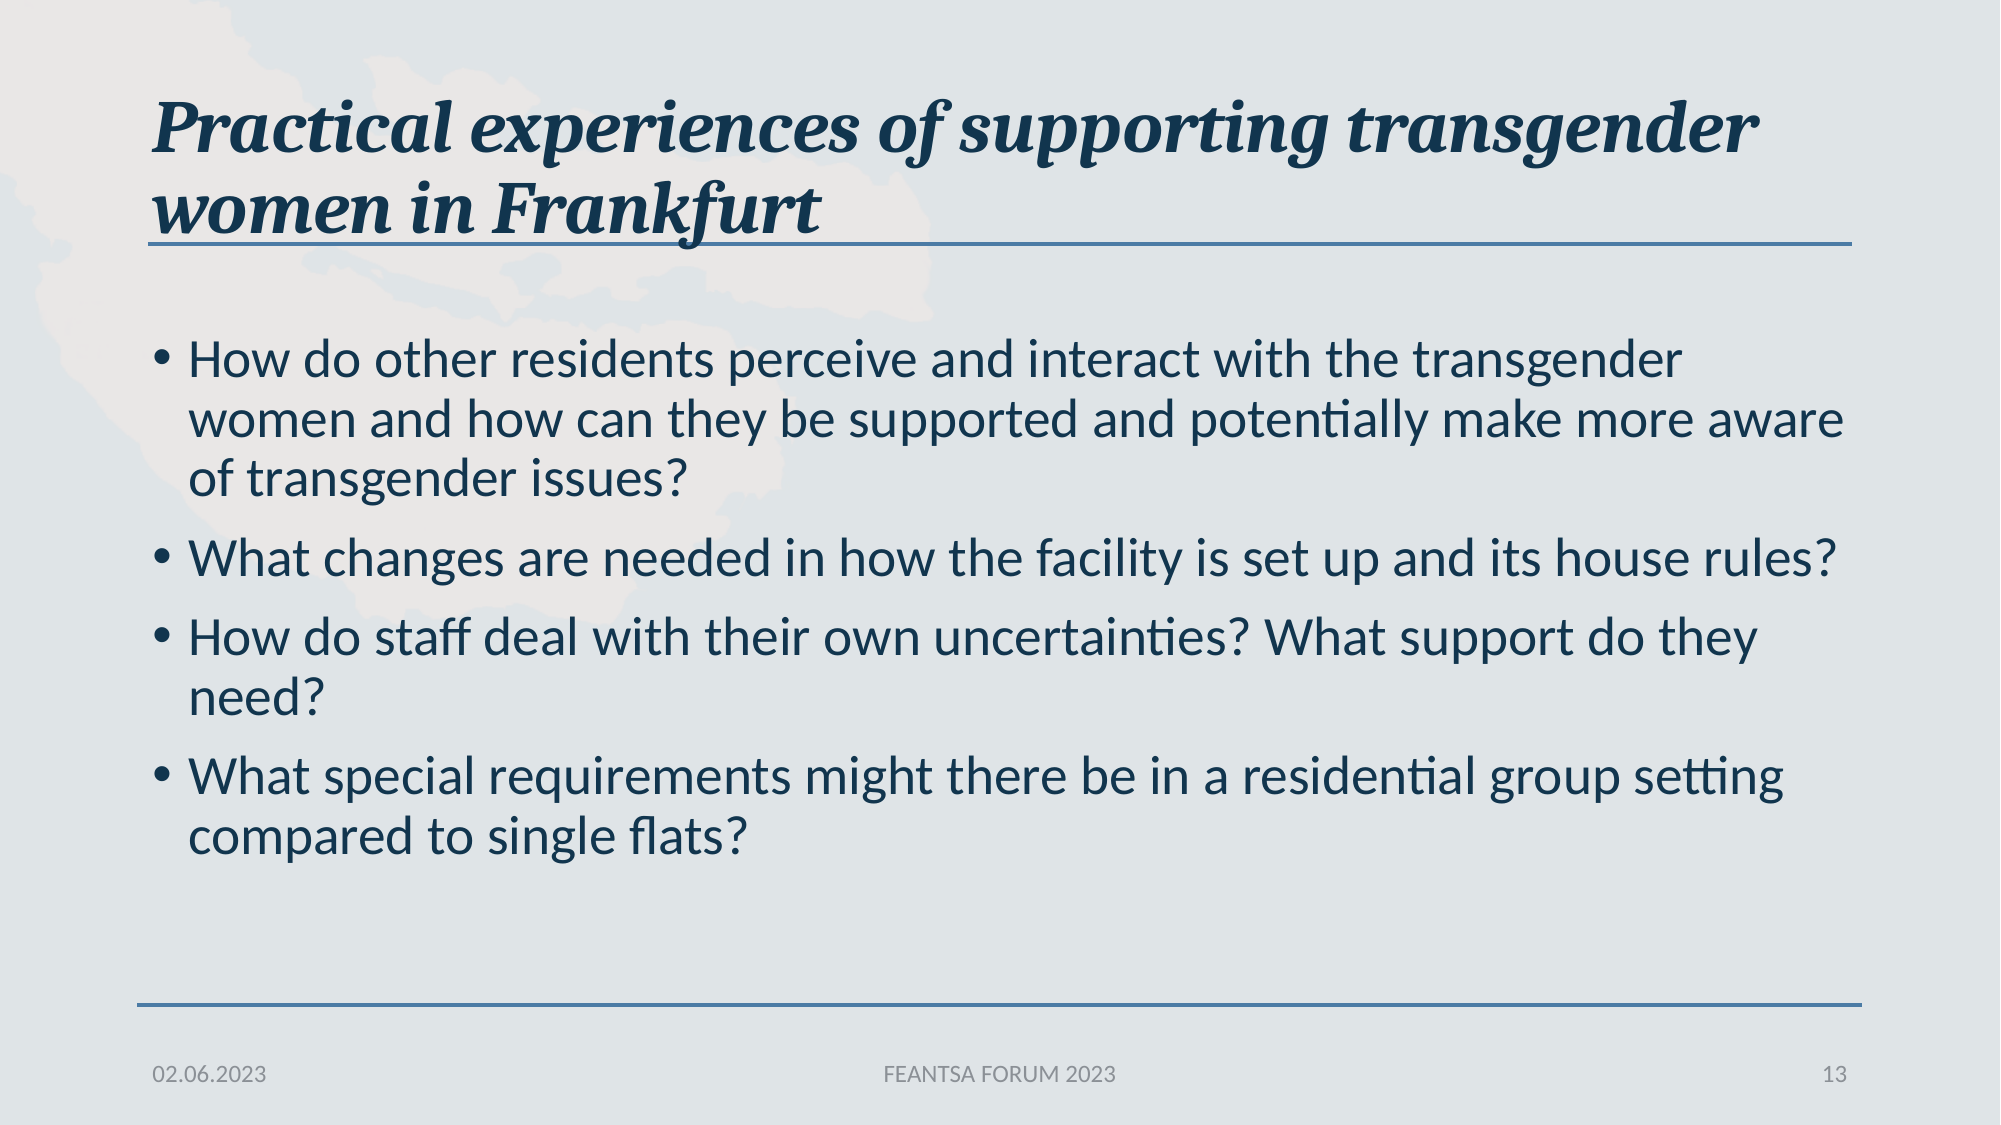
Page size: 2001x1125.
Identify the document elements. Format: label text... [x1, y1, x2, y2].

footer FEANTSA FORUM 2023 [662, 1042, 1338, 1103]
slide_number 13 [1412, 1042, 1863, 1103]
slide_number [137, 1042, 588, 1103]
list How do other residents perceive and interact with the transgender women and how can they be supported and potentially make more aware of transgender issues? What changes are needed in how the facility is set up and its house rules? How do staff deal with their own uncertainties? What support do they need? What special requirements might there be in a residential group setting compared to single flats? [137, 322, 1863, 940]
title Practical experiences of supporting transgender women in Frankfurt [137, 59, 1863, 278]
